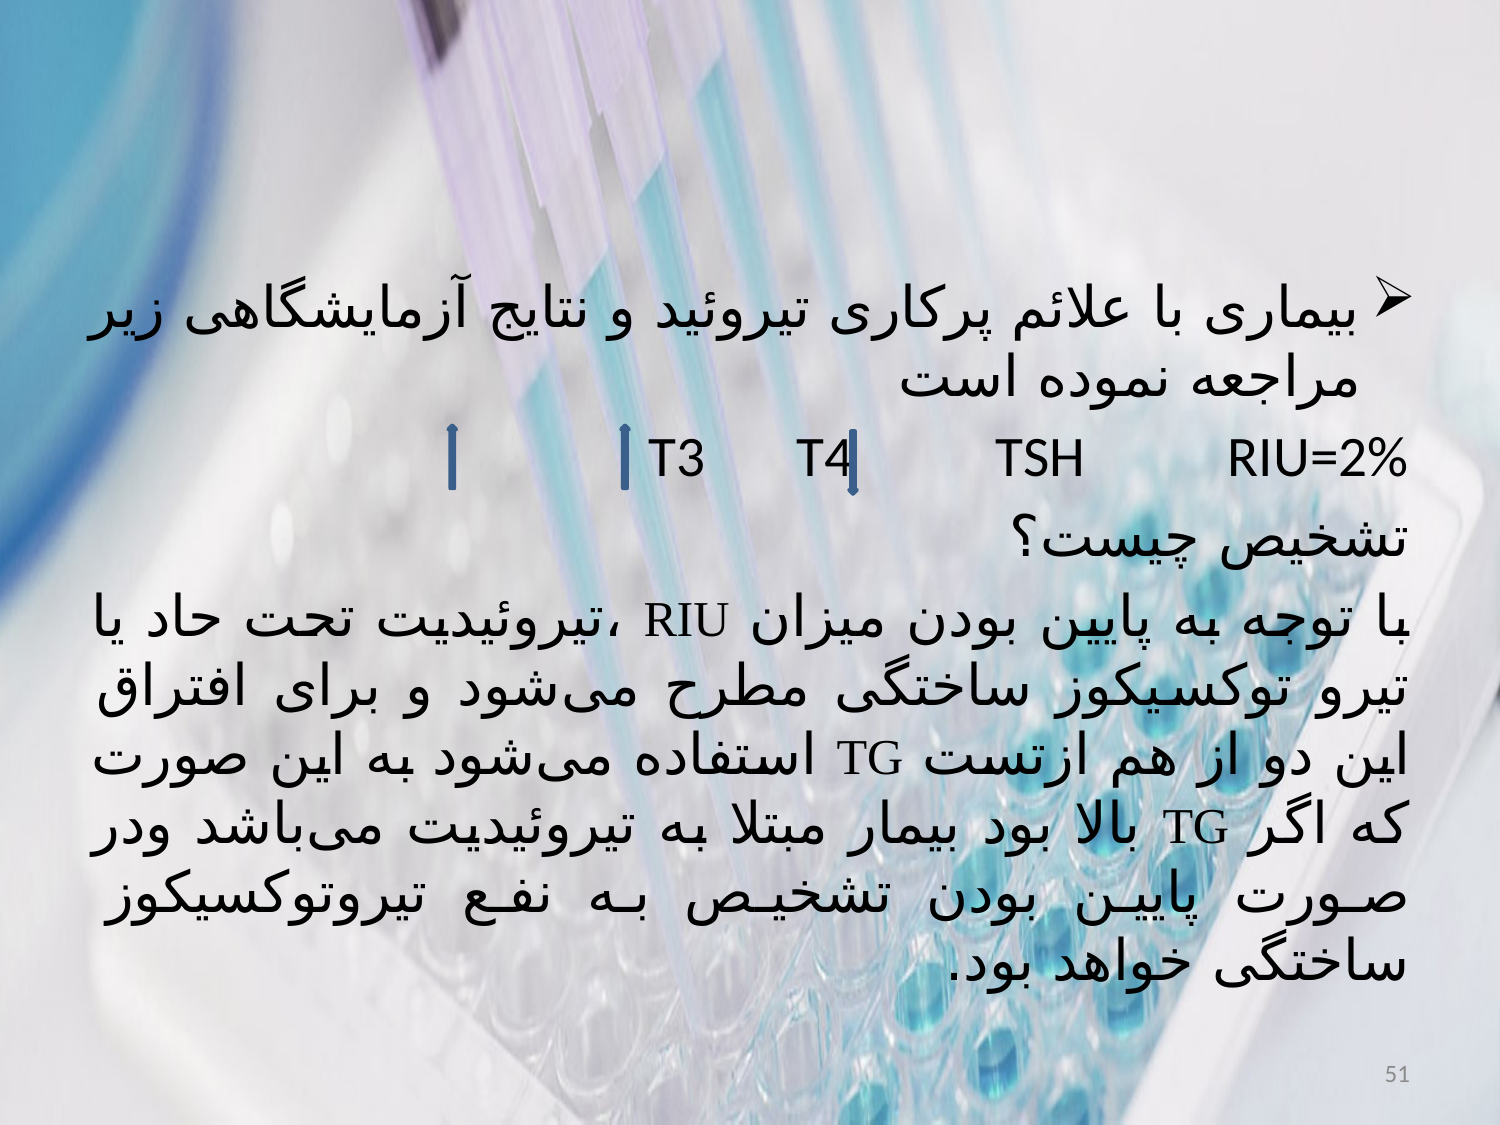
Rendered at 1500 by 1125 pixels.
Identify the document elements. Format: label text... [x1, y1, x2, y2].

text_box [446, 423, 458, 491]
text_box [847, 429, 859, 496]
list بیماری با علائم پرکاری تیروئید و نتایج آزمایشگاهی زیر مراجعه نموده است T3 T4 TSH RIU=2% تشخیص چیست؟ با توجه به پایین بودن میزان RIU ،تیروئیدیت تحت حاد یا تیرو توکسیکوز ساختگی مطرح می‌شود و برای افتراق این دو از هم ازتست TG استفاده می‌شود به این صورت که اگر TG بالا بود بیمار مبتلا به تیروئیدیت می‌باشد ودر صورت پایین بودن تشخیص به نفع تیروتوکسیکوز ساختگی خواهد بود. [75, 262, 1425, 1005]
picture [0, 0, 1500, 1125]
text_box [619, 423, 631, 491]
slide_number 51 [1074, 1042, 1425, 1103]
